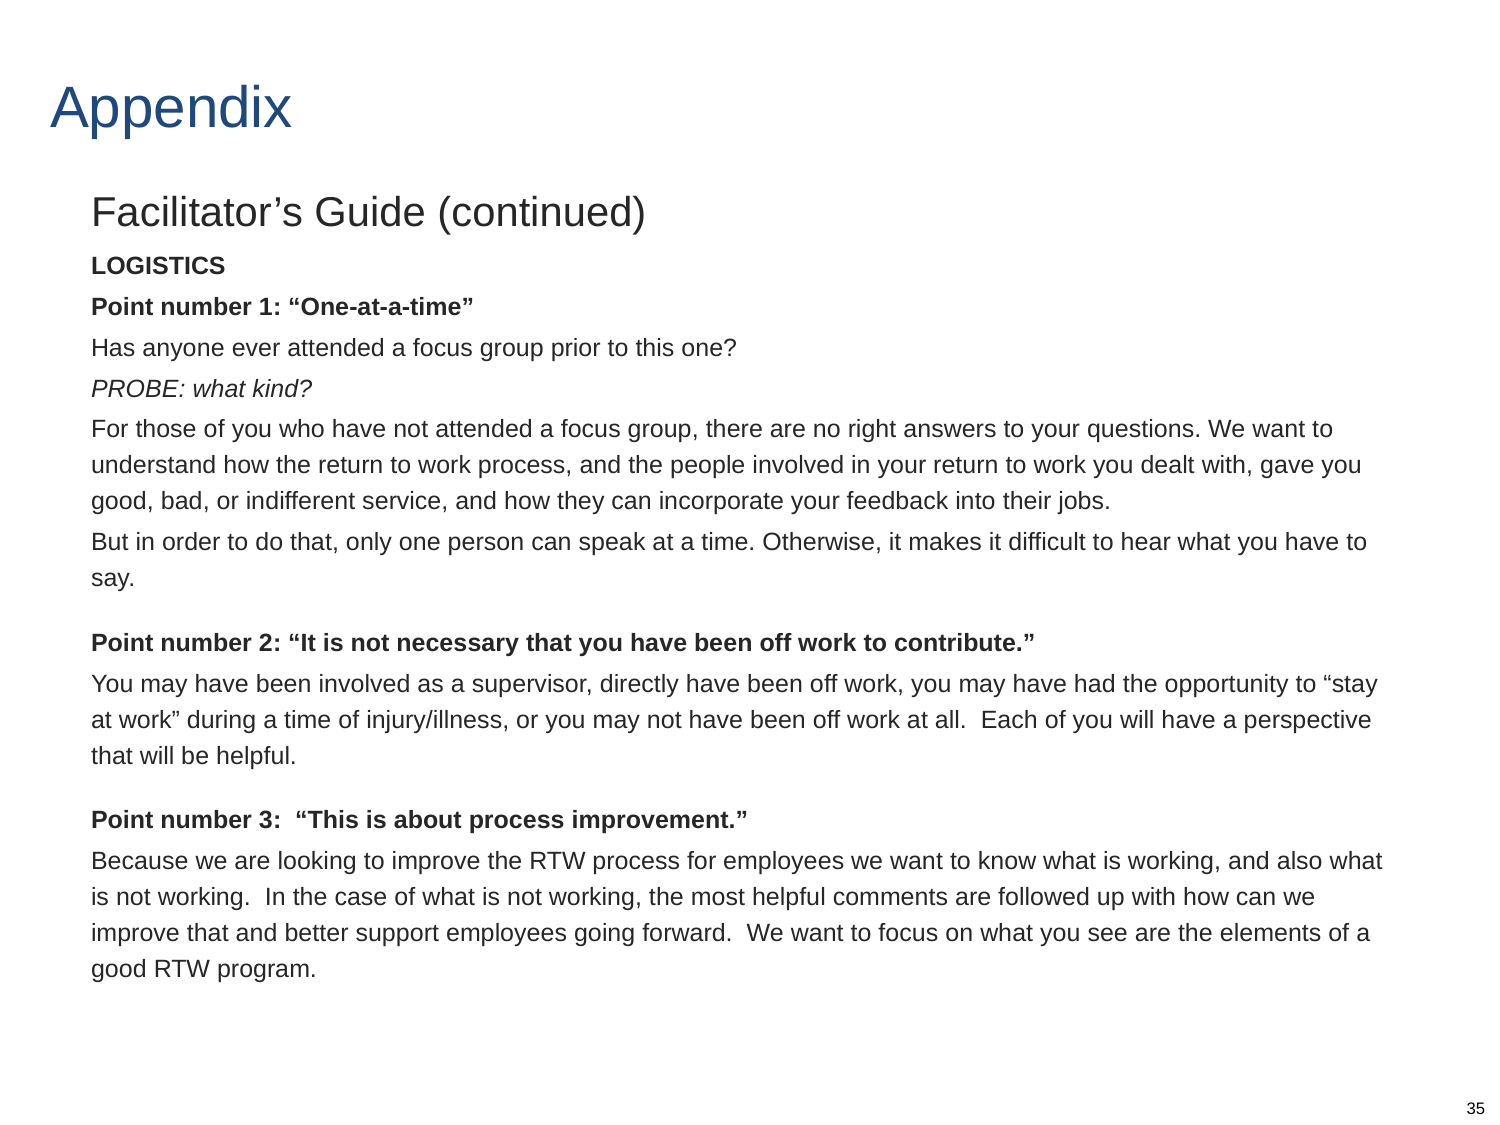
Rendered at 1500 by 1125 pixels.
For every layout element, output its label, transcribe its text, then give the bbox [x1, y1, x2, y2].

list Facilitator’s Guide (continued) LOGISTICS Point number 1: “One-at-a-time” Has anyone ever attended a focus group prior to this one? PROBE: what kind? For those of you who have not attended a focus group, there are no right answers to your questions. We want to understand how the return to work process, and the people involved in your return to work you dealt with, gave you good, bad, or indifferent service, and how they can incorporate your feedback into their jobs. But in order to do that, only one person can speak at a time. Otherwise, it makes it difficult to hear what you have to say. Point number 2: “It is not necessary that you have been off work to contribute.” You may have been involved as a supervisor, directly have been off work, you may have had the opportunity to “stay at work” during a time of injury/illness, or you may not have been off work at all. Each of you will have a perspective that will be helpful. Point number 3: “This is about process improvement.” Because we are looking to improve the RTW process for employees we want to know what is working, and also what is not working. In the case of what is not working, the most helpful comments are followed up with how can we improve that and better support employees going forward. We want to focus on what you see are the elements of a good RTW program. [90, 174, 1403, 1049]
text_box 35 [1149, 1090, 1500, 1125]
title Appendix [49, 49, 1451, 140]
